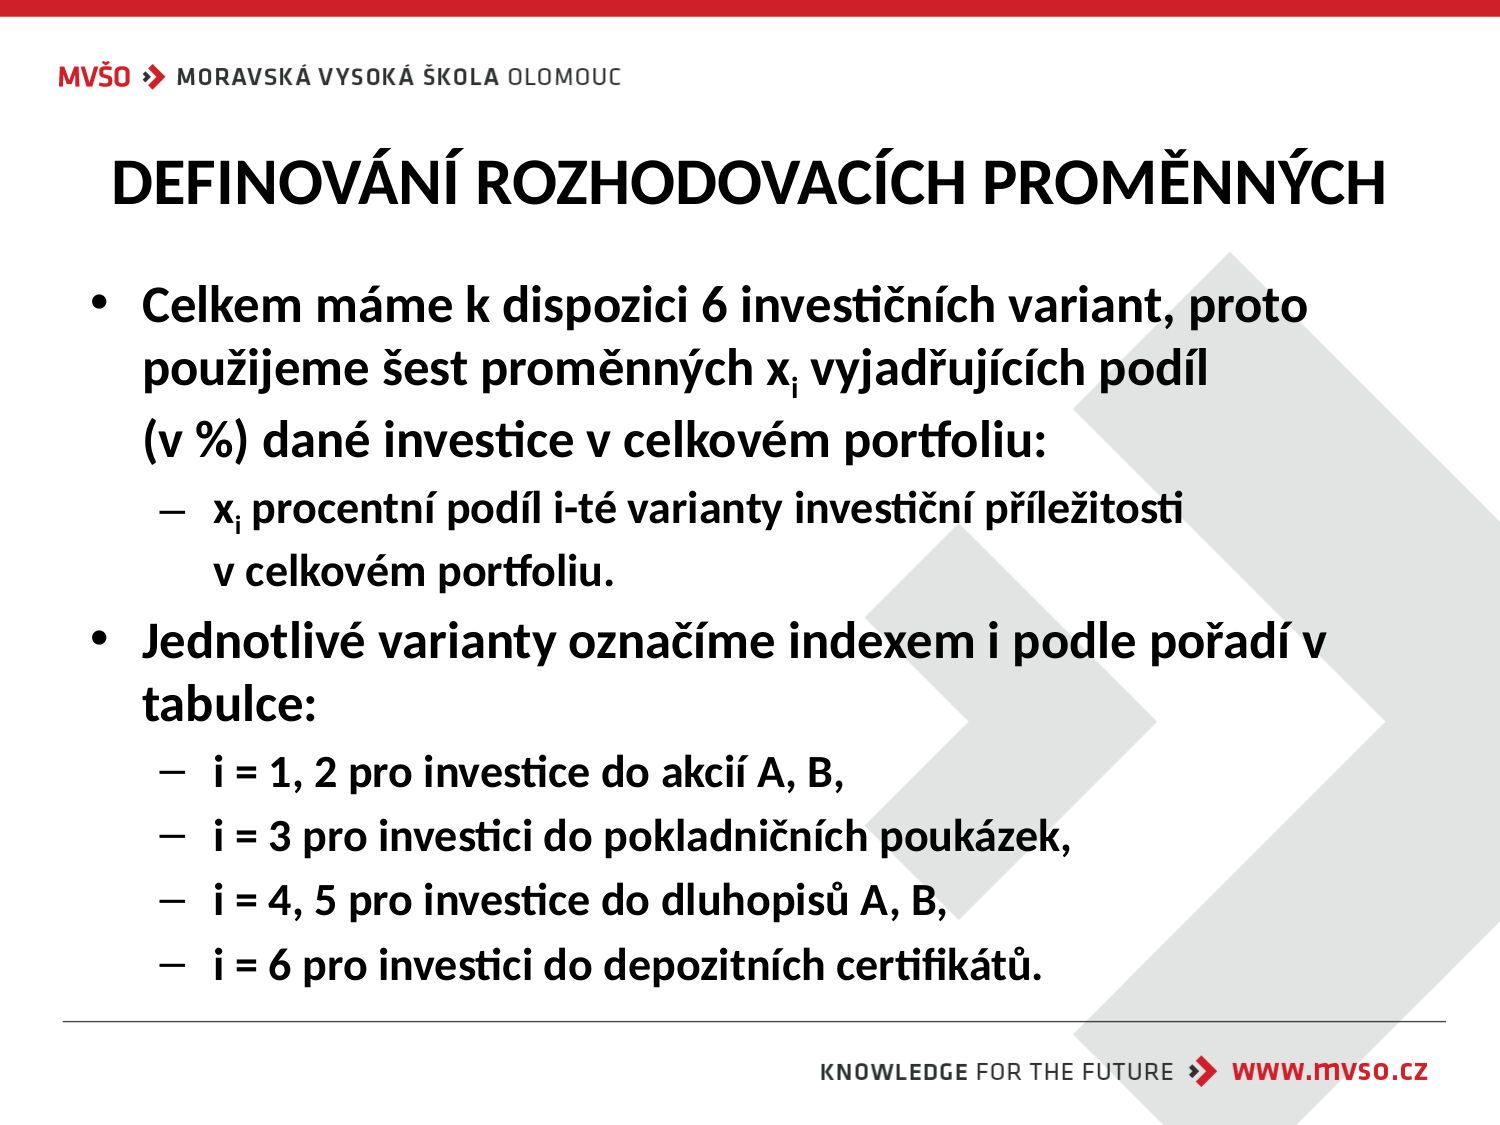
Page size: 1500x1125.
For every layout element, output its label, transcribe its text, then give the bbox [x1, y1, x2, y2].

title DEFINOVÁNÍ ROZHODOVACÍCH PROMĚNNÝCH [75, 122, 1425, 233]
picture [0, 0, 1500, 1125]
list Celkem máme k dispozici 6 investičních variant, proto použijeme šest proměnných xi vyjadřujících podíl (v %) dané investice v celkovém portfoliu: xi procentní podíl i-té varianty investiční příležitosti v celkovém portfoliu. Jednotlivé varianty označíme indexem i podle pořadí v tabulce: i = 1, 2 pro investice do akcií A, B, i = 3 pro investici do pokladničních poukázek, i = 4, 5 pro investice do dluhopisů A, B, i = 6 pro investici do depozitních certifikátů. [75, 262, 1425, 1005]
